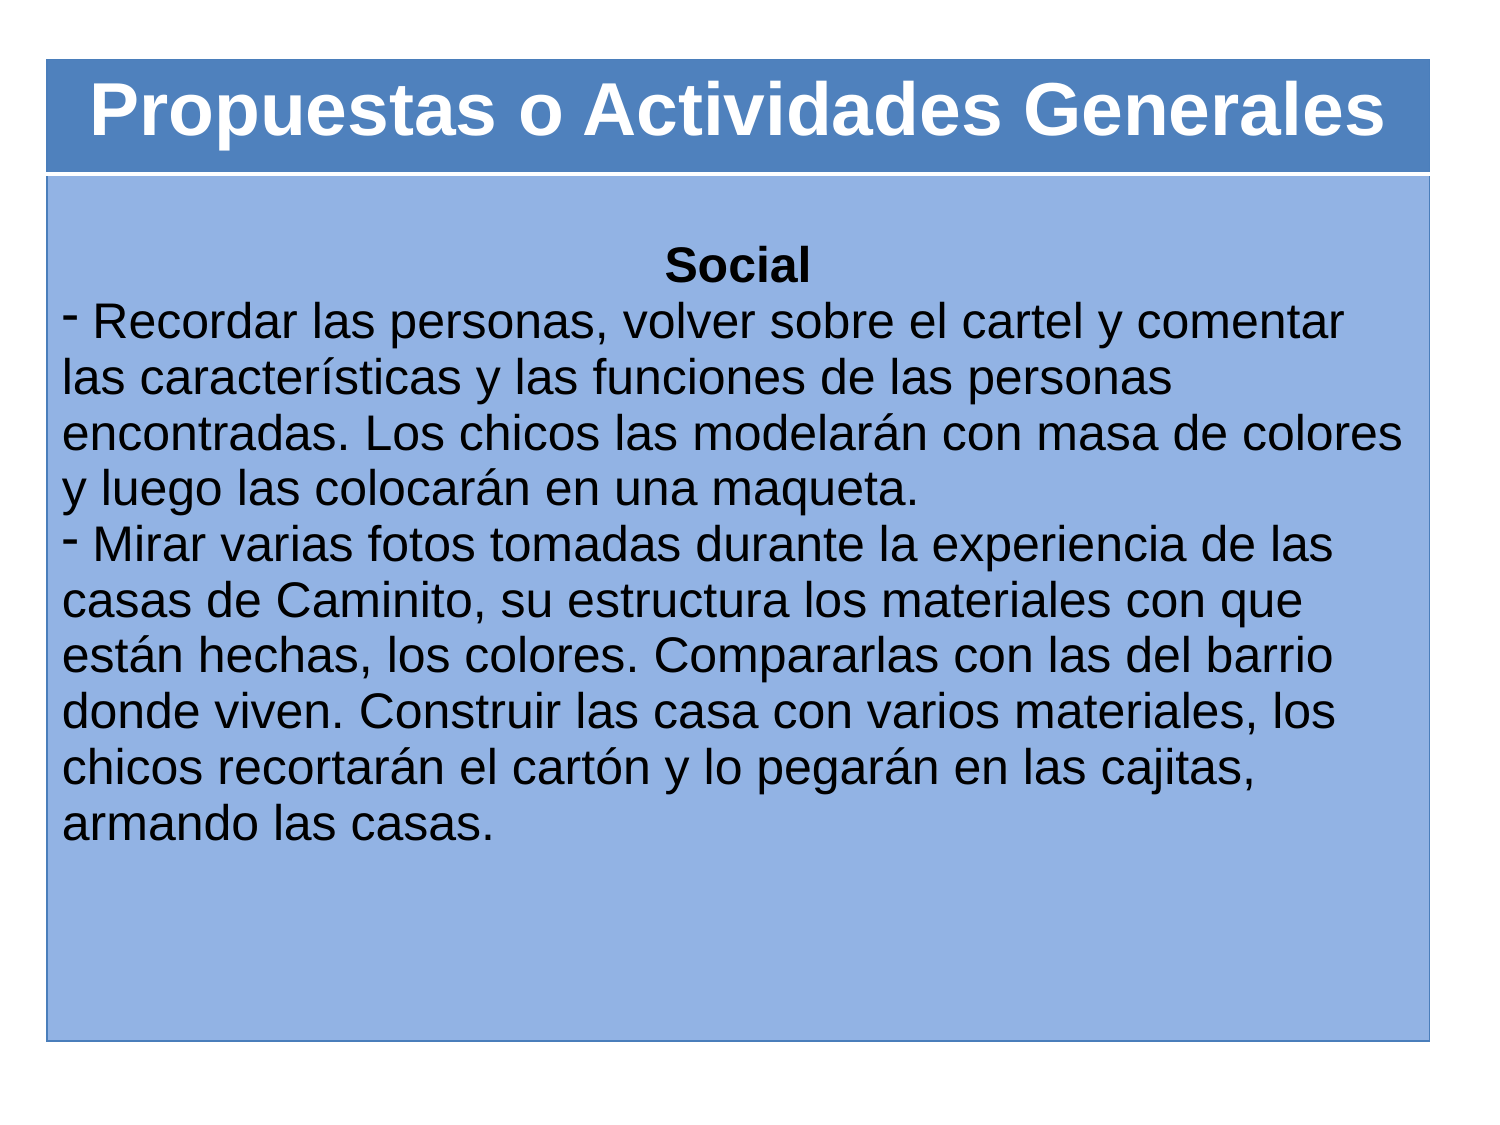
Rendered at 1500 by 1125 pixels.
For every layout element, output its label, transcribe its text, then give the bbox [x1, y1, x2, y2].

table_cell Social Recordar las personas, volver sobre el cartel y comentar las características y las funciones de las personas encontradas. Los chicos las modelarán con masa de colores y luego las colocarán en una maqueta. Mirar varias fotos tomadas durante la experiencia de las casas de Caminito, su estructura los materiales con que están hechas, los colores. Compararlas con las del barrio donde viven. Construir las casa con varios materiales, los chicos recortarán el cartón y lo pegarán en las cajitas, armando las casas. [48, 176, 1429, 1040]
table_header Propuestas o Actividades Generales [48, 60, 1429, 172]
